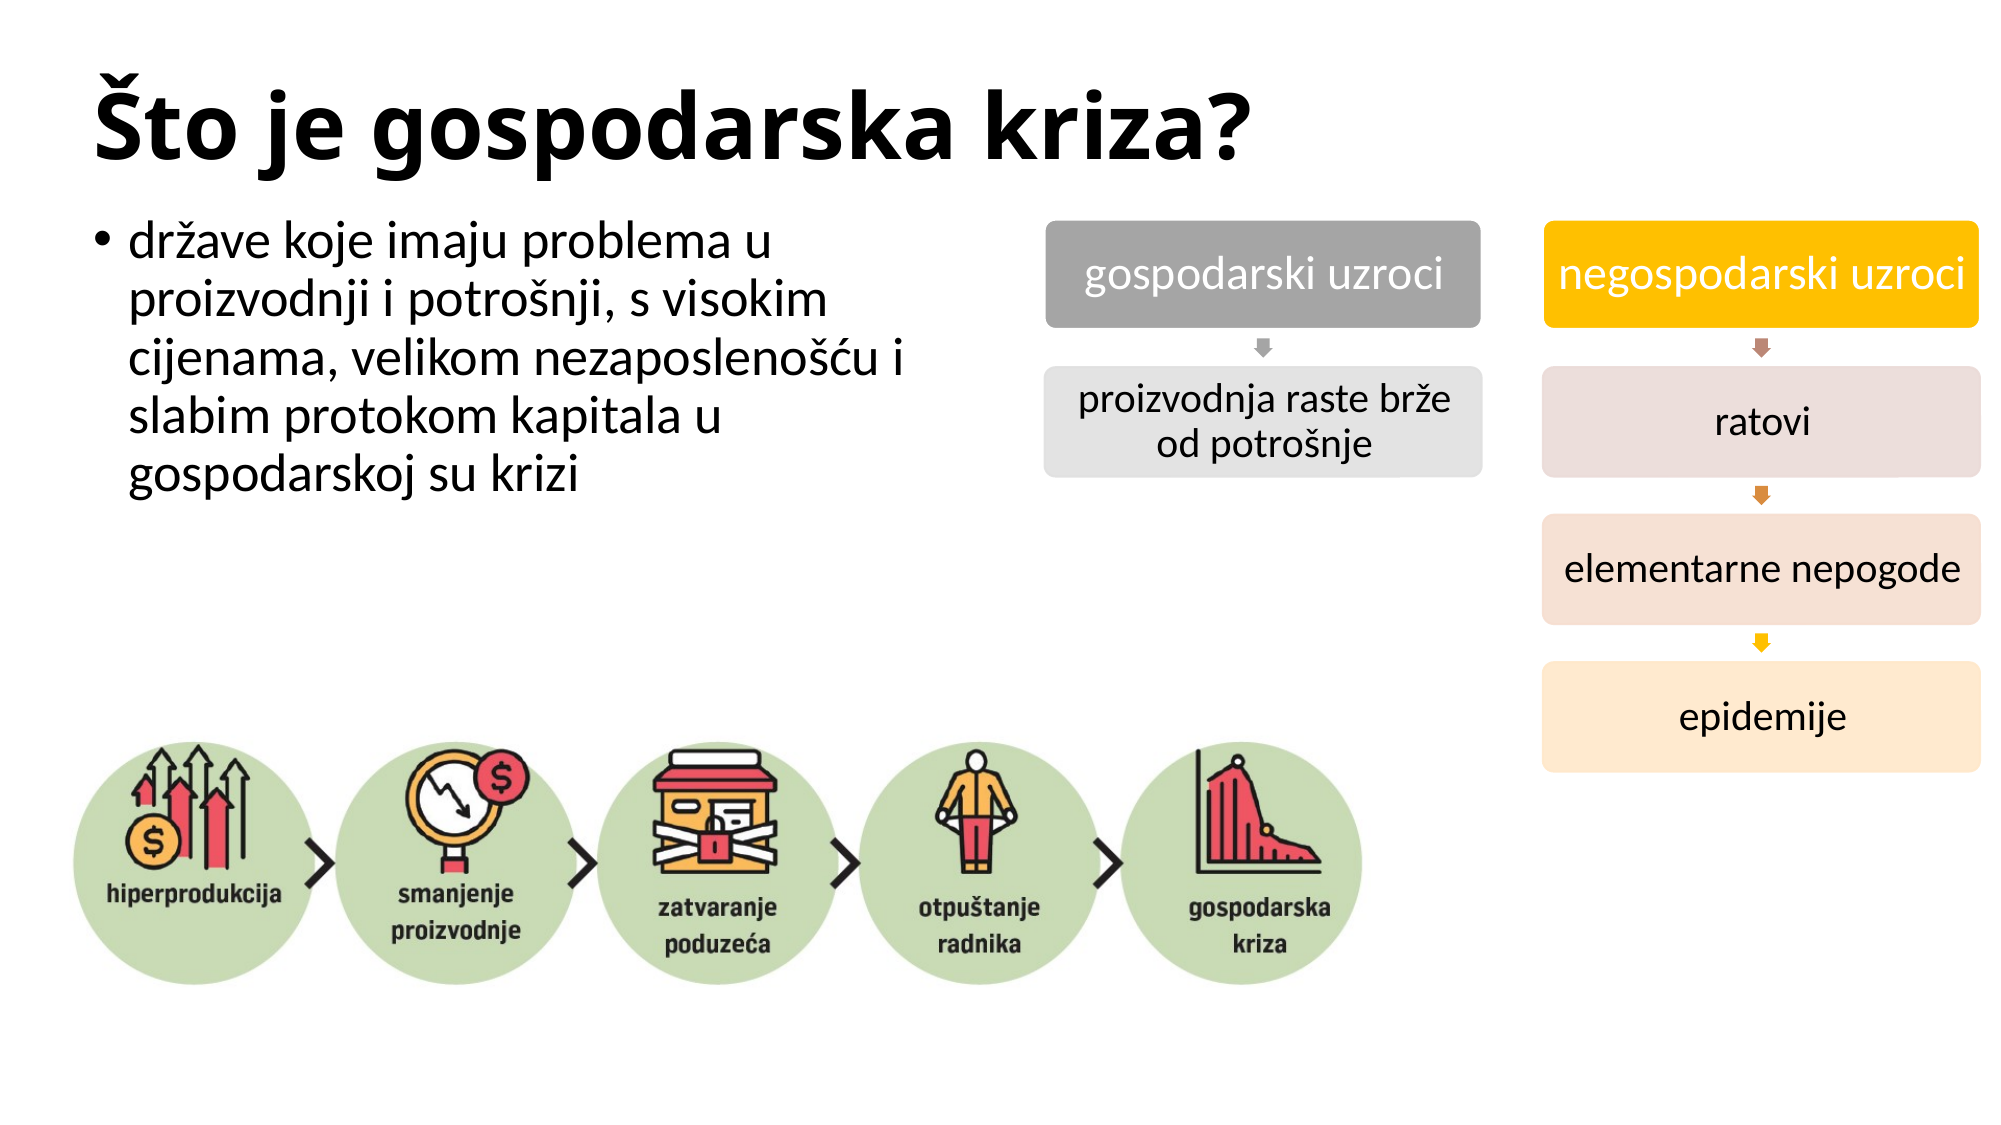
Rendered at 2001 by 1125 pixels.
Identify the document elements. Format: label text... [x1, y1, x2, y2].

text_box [999, 219, 2000, 772]
title Što je gospodarska kriza? [78, 21, 1804, 239]
list države koje imaju problema u proizvodnji i potrošnji, s visokim cijenama, velikom nezaposlenošću i slabim protokom kapitala u gospodarskoj su krizi [78, 204, 995, 512]
picture [53, 719, 1381, 1007]
